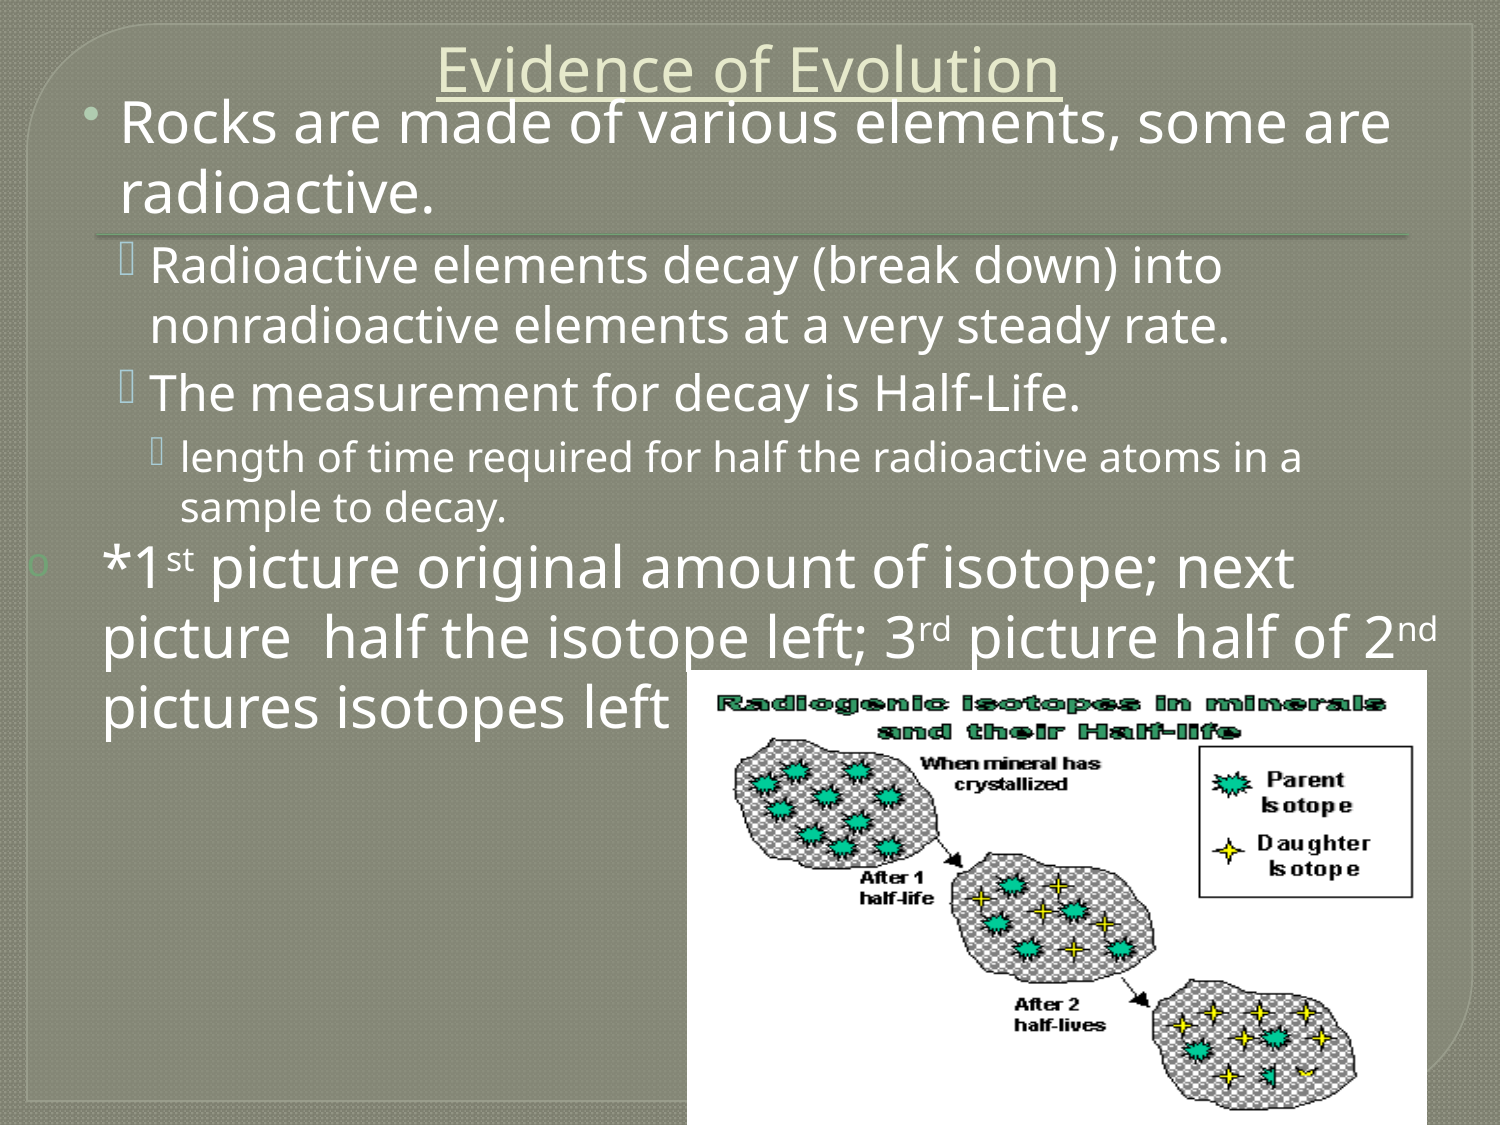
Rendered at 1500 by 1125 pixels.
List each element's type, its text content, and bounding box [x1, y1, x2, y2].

picture [687, 669, 1427, 1125]
list Rocks are made of various elements, some are radioactive. Radioactive elements decay (break down) into nonradioactive elements at a very steady rate. The measurement for decay is Half-Life. length of time required for half the radioactive atoms in a sample to decay. *1st picture original amount of isotope; next picture half the isotope left; 3rd picture half of 2nd pictures isotopes left [0, 0, 1463, 1050]
